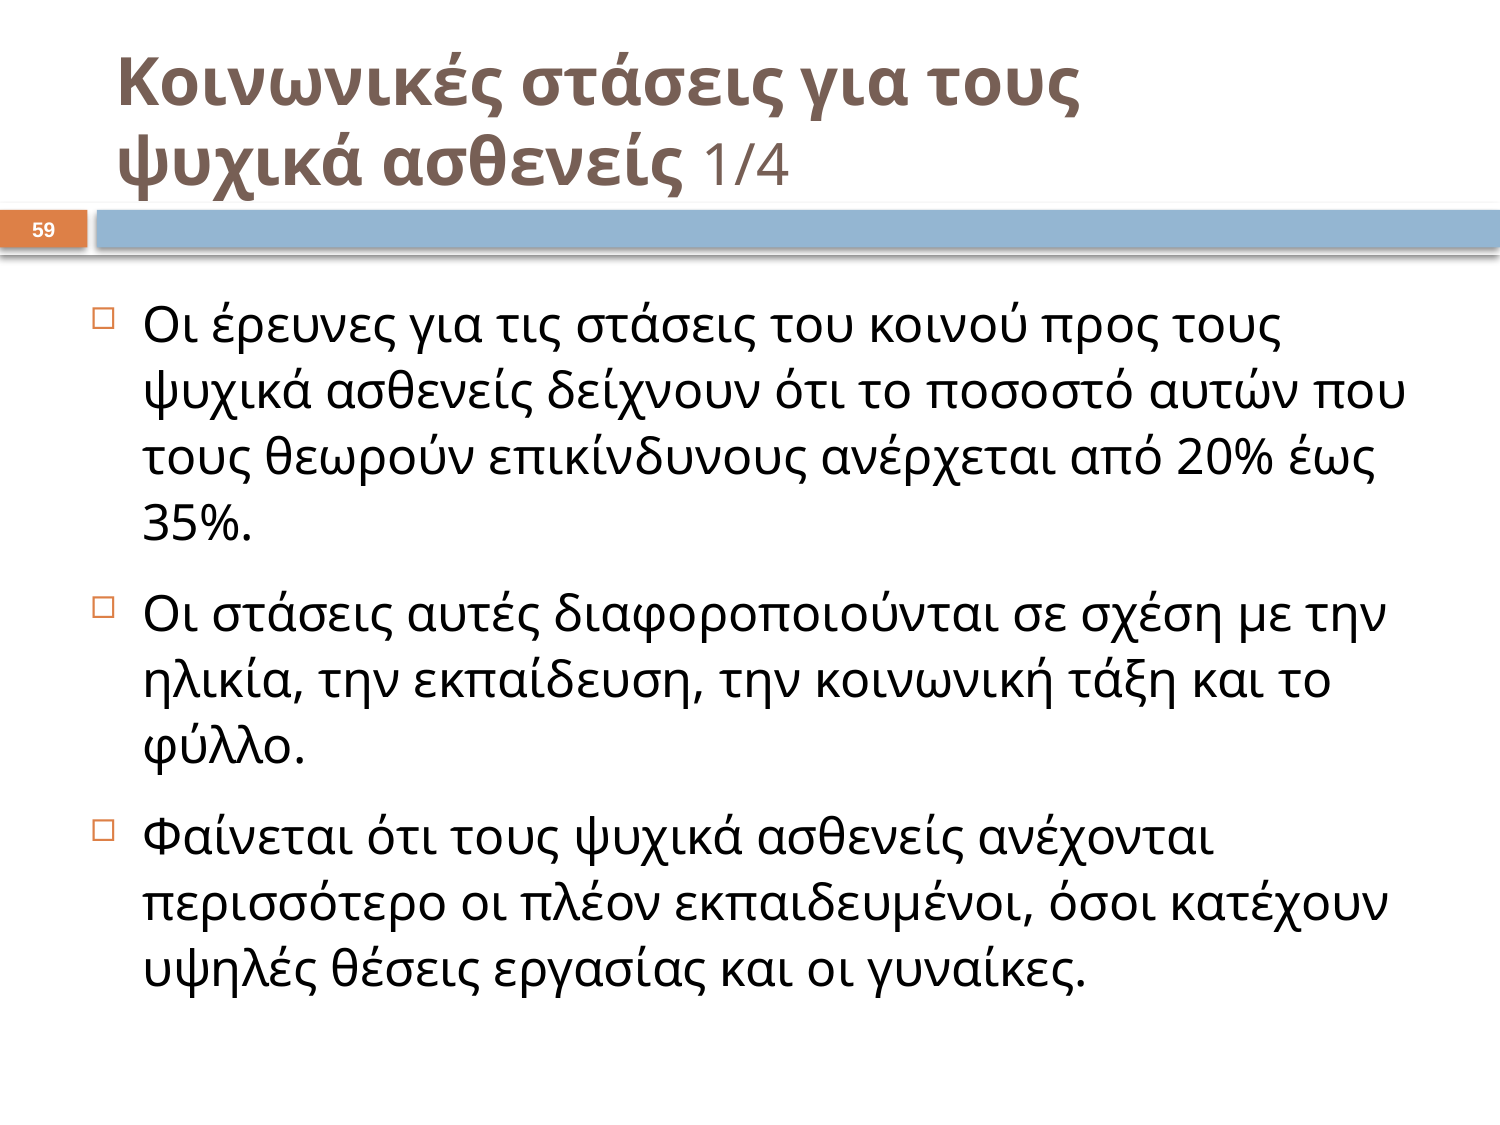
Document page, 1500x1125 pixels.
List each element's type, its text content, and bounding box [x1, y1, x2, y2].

title Κοινωνικές στάσεις για τους ψυχικά ασθενείς 1/4 [100, 37, 1438, 200]
slide_number 58 [0, 208, 88, 249]
list Οι έρευνες για τις στάσεις του κοινού προς τους ψυχικά ασθενείς δείχνουν ότι το ποσοστό αυτών που τους θεωρούν επικίνδυνους ανέρχεται από 20% έως 35%. Οι στάσεις αυτές διαφοροποιούνται σε σχέση με την ηλικία, την εκπαίδευση, την κοινωνική τάξη και το φύλλο. Φαίνεται ότι τους ψυχικά ασθενείς ανέχονται περισσότερο οι πλέον εκπαιδευμένοι, όσοι κατέχουν υψηλές θέσεις εργασίας και οι γυναίκες. [75, 278, 1425, 1125]
